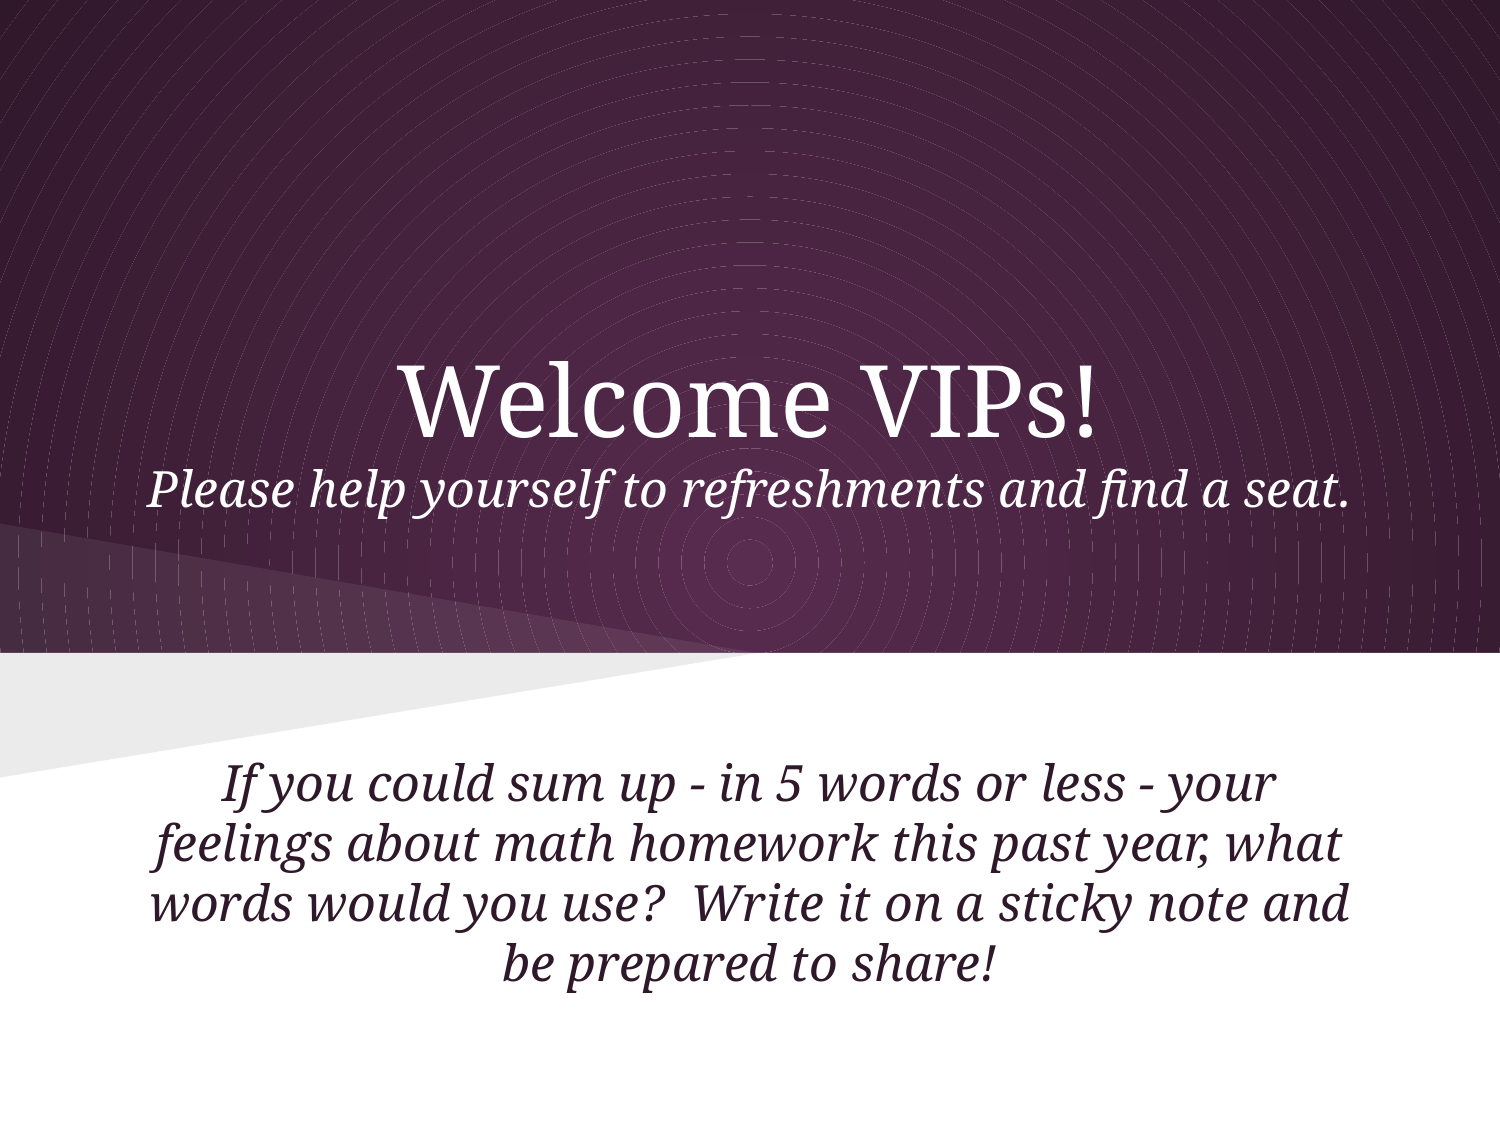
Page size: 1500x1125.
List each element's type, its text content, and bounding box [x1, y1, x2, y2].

subtitle If you could sum up - in 5 words or less - your feelings about math homework this past year, what words would you use? Write it on a sticky note and be prepared to share! [112, 676, 1388, 1077]
title Welcome VIPs! Please help yourself to refreshments and find a seat. [112, 306, 1388, 653]
